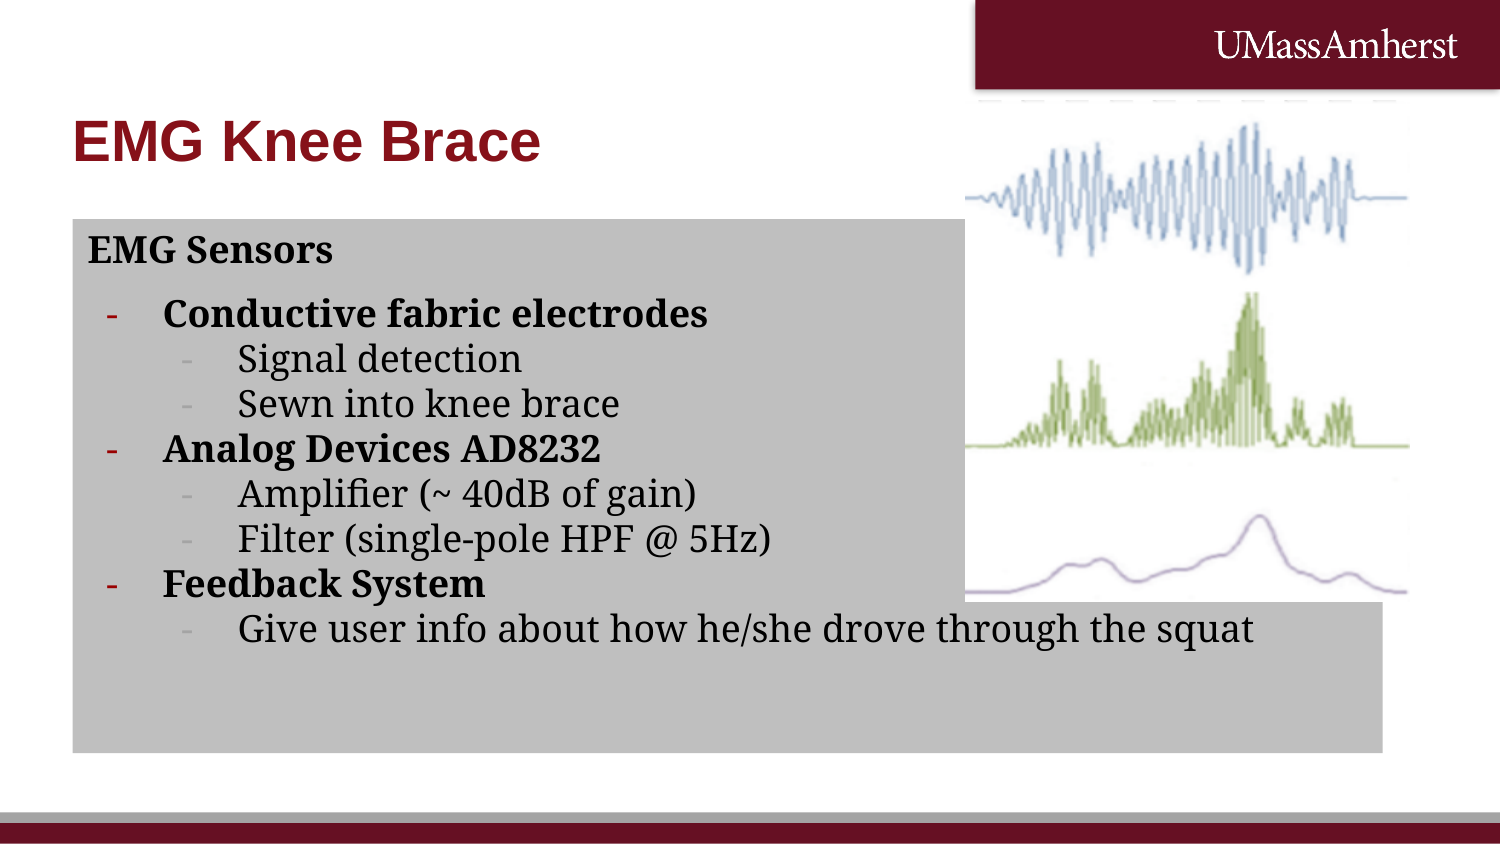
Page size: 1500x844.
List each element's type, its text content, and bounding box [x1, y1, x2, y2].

list EMG Sensors Conductive fabric electrodes Signal detection Sewn into knee brace Analog Devices AD8232 Amplifier (~ 40dB of gain) Filter (single-pole HPF @ 5Hz) Feedback System Give user info about how he/she drove through the squat [72, 219, 1383, 754]
picture [1214, 28, 1458, 59]
title EMG Knee Brace [72, 32, 1273, 174]
picture [964, 99, 1410, 602]
